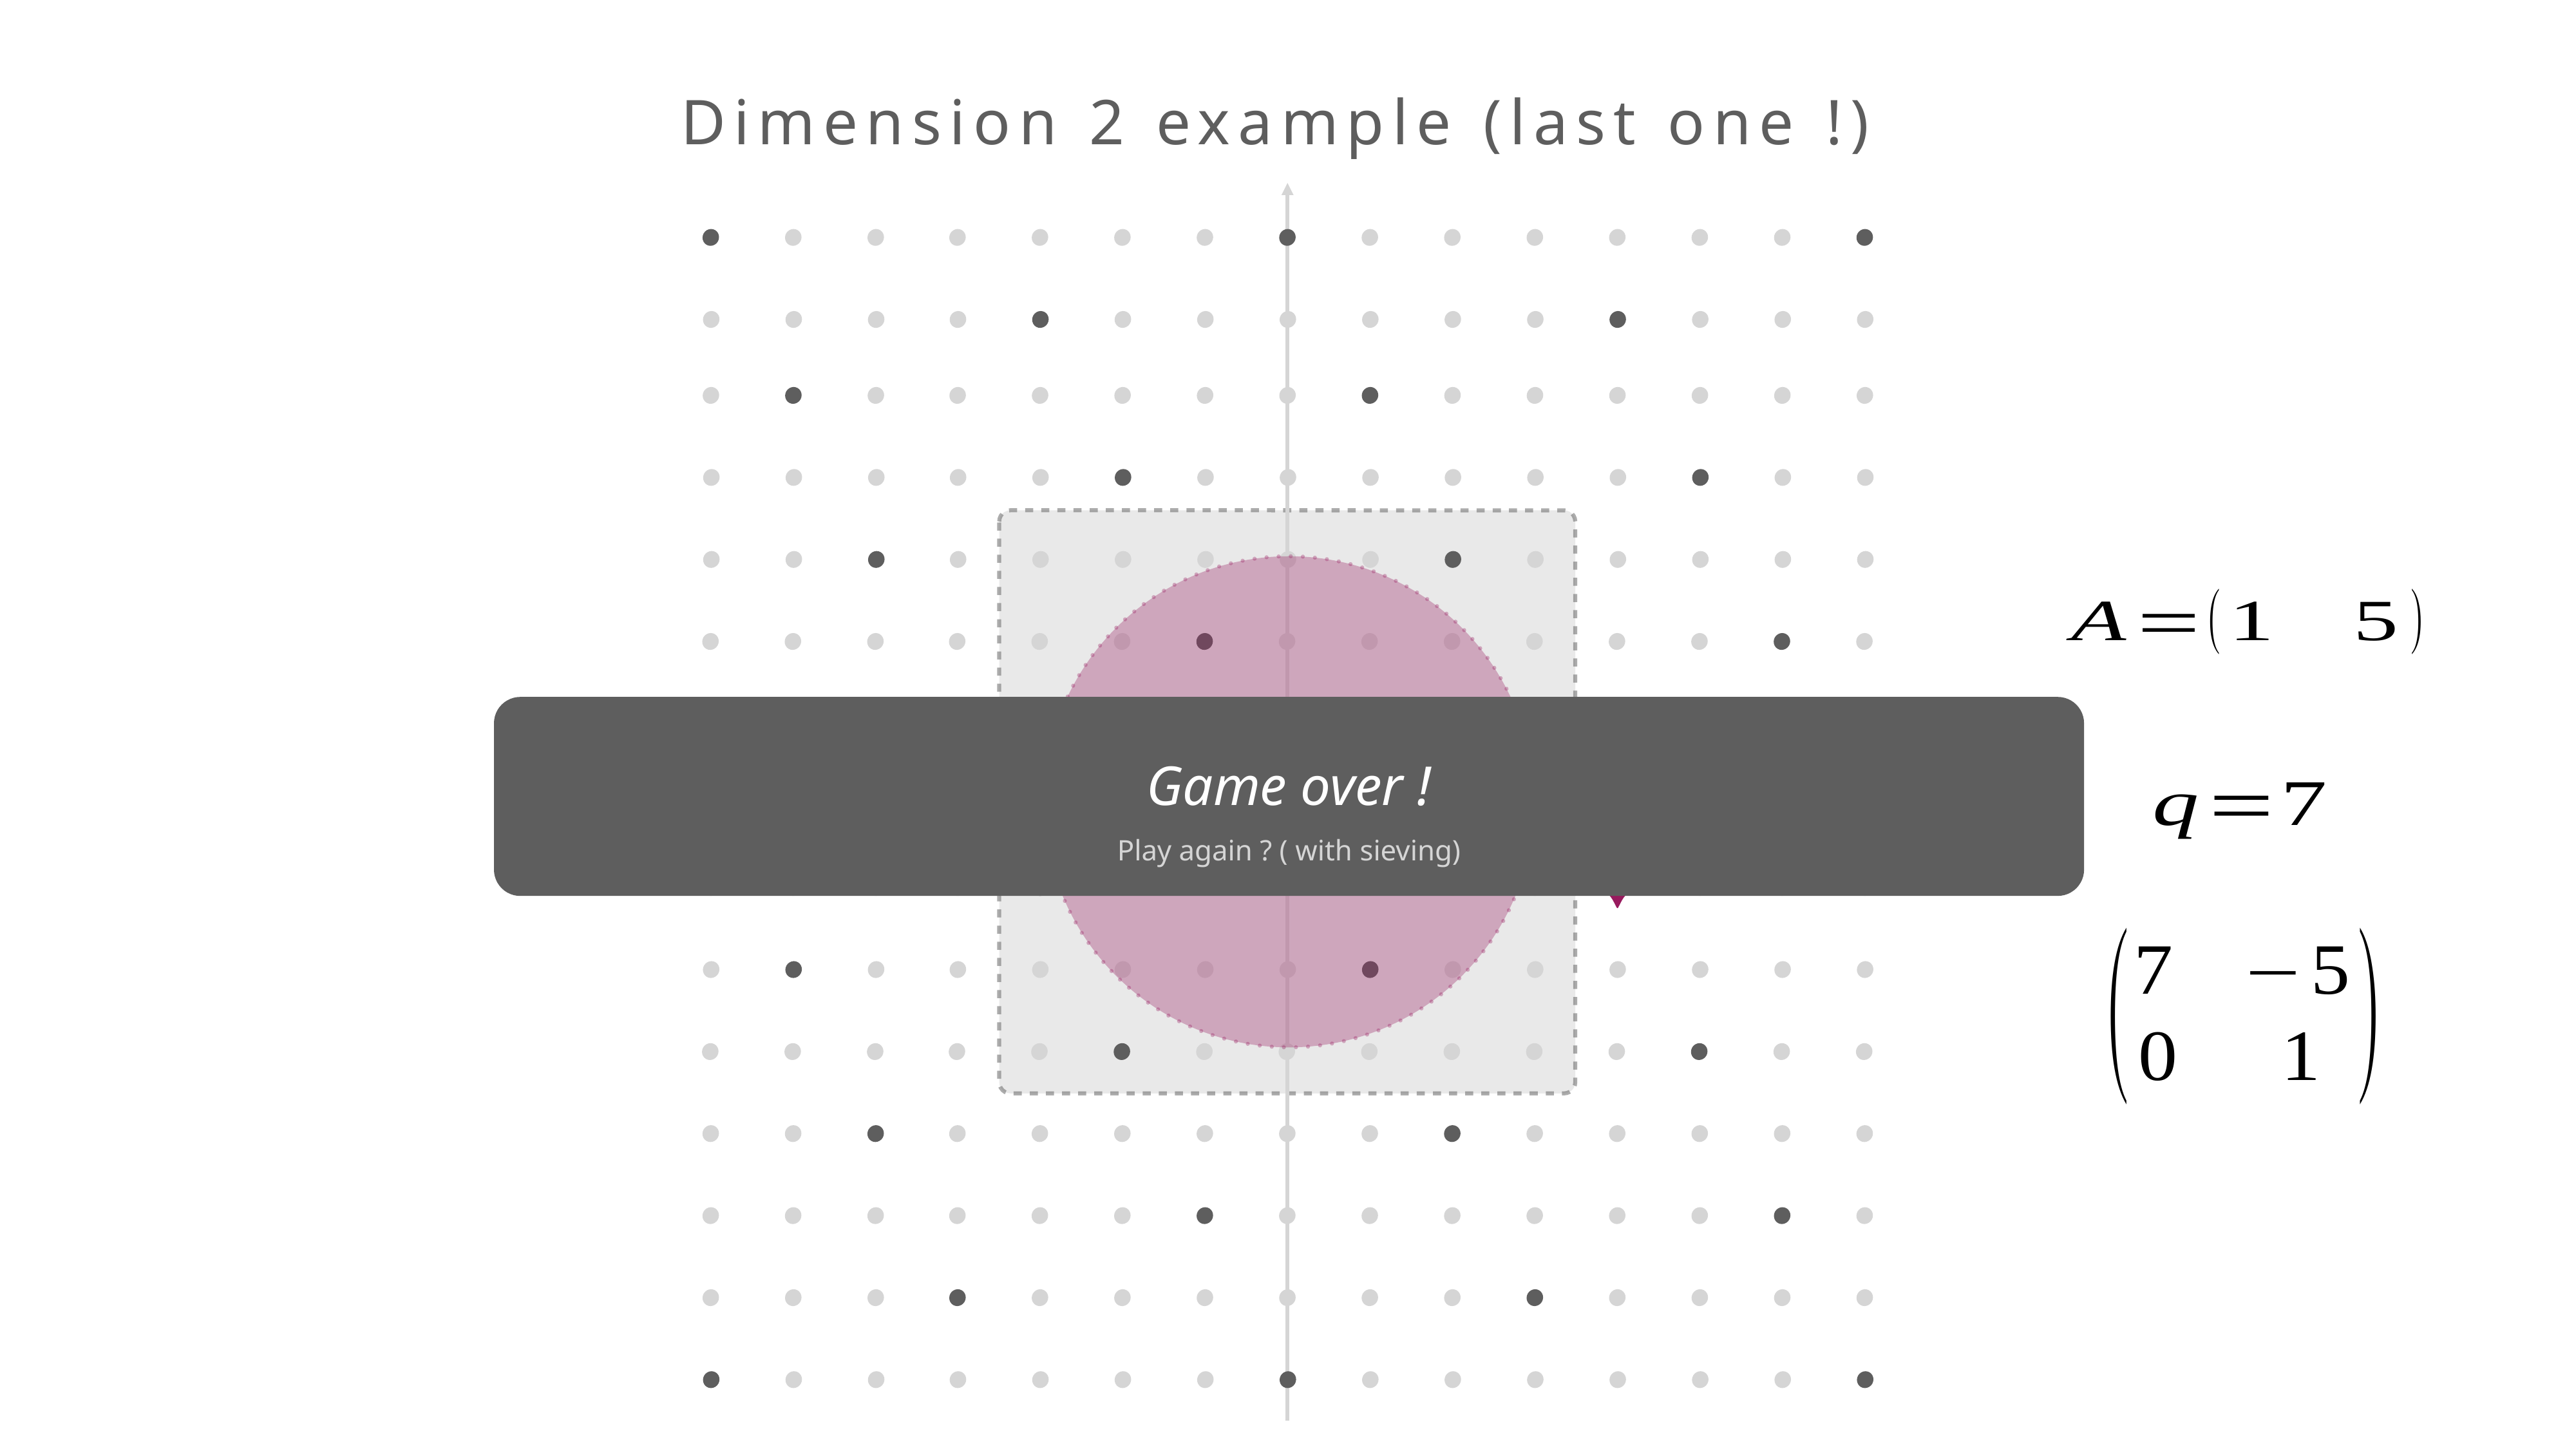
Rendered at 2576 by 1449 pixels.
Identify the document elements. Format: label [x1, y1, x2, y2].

text_box [2152, 768, 2333, 841]
text_box [1526, 386, 1544, 404]
text_box [1774, 551, 1792, 568]
text_box [1197, 469, 1214, 486]
text_box [1609, 229, 1626, 246]
text_box [702, 1043, 719, 1060]
text_box [1197, 1125, 1213, 1142]
text_box [1032, 386, 1048, 404]
text_box [1856, 1125, 1873, 1142]
text_box [1609, 1371, 1626, 1388]
text_box [1691, 1289, 1709, 1307]
text_box [1855, 1043, 1873, 1060]
text_box [1691, 632, 1708, 650]
text_box [1114, 229, 1131, 246]
text_box [785, 961, 802, 978]
text_box [1031, 1207, 1048, 1224]
text_box [1361, 1289, 1378, 1307]
text_box [1527, 469, 1544, 486]
text_box [867, 469, 885, 486]
text_box [867, 229, 884, 246]
text_box [1526, 1289, 1544, 1307]
text_box [949, 551, 967, 568]
text_box [1692, 1371, 1709, 1388]
text_box [1691, 1207, 1709, 1224]
text_box [675, 77, 1901, 163]
text_box [2060, 585, 2425, 658]
text_box [1527, 1371, 1544, 1388]
text_box [1774, 386, 1791, 404]
text_box [785, 229, 802, 246]
text_box [784, 1043, 801, 1060]
text_box [1692, 310, 1709, 328]
text_box [784, 632, 802, 650]
text_box [1609, 386, 1626, 404]
text_box [1608, 1043, 1625, 1060]
text_box [1361, 229, 1378, 246]
text_box [1032, 1289, 1048, 1307]
text_box [1774, 1125, 1791, 1142]
text_box [785, 1371, 802, 1388]
text_box [1856, 386, 1873, 404]
text_box [949, 1043, 965, 1060]
text_box [1362, 1371, 1379, 1388]
text_box [949, 229, 966, 246]
text_box [1774, 632, 1790, 650]
text_box [1856, 632, 1873, 650]
text_box [949, 961, 967, 978]
text_box [1114, 1371, 1132, 1388]
text_box [1774, 1207, 1791, 1224]
text_box [1609, 469, 1627, 486]
text_box [1856, 229, 1873, 246]
text_box [1444, 1371, 1461, 1388]
text_box [1361, 1207, 1378, 1224]
text_box [1114, 1125, 1131, 1142]
text_box [1444, 469, 1461, 486]
text_box [867, 386, 884, 404]
text_box [703, 1371, 720, 1388]
text_box [1197, 310, 1214, 328]
text_box [784, 1125, 802, 1142]
text_box [493, 183, 2085, 1421]
text_box [867, 1207, 884, 1224]
text_box [1114, 386, 1131, 404]
text_box [1857, 310, 1874, 328]
text_box [1362, 469, 1379, 486]
text_box [867, 310, 885, 328]
text_box [702, 229, 719, 246]
text_box [703, 961, 720, 978]
text_box [1774, 1371, 1792, 1388]
text_box [1114, 310, 1132, 328]
text_box [1032, 469, 1049, 486]
text_box [949, 1207, 966, 1224]
text_box [703, 310, 720, 328]
text_box [1692, 469, 1709, 486]
text_box [867, 1289, 884, 1307]
text_box [702, 1289, 719, 1307]
text_box [1774, 1289, 1791, 1307]
text_box [1115, 469, 1132, 486]
text_box [949, 469, 967, 486]
text_box [702, 632, 719, 650]
text_box [1609, 961, 1626, 978]
text_box [1362, 310, 1379, 328]
text_box [1856, 1207, 1873, 1224]
text_box [1692, 961, 1709, 978]
text_box [1032, 310, 1049, 328]
text_box [1691, 229, 1709, 246]
text_box [1692, 551, 1709, 568]
text_box [784, 1207, 802, 1224]
text_box [1032, 1371, 1049, 1388]
text_box [1444, 310, 1461, 328]
text_box [867, 961, 885, 978]
text_box [1609, 551, 1627, 568]
text_box [949, 1371, 967, 1388]
text_box [1444, 1125, 1461, 1142]
text_box [1444, 229, 1461, 246]
text_box [703, 386, 719, 404]
text_box [1197, 1207, 1213, 1224]
text_box [703, 551, 720, 568]
text_box [1609, 1125, 1626, 1142]
text_box [1114, 1207, 1131, 1224]
text_box [1444, 1207, 1461, 1224]
text_box [1773, 1043, 1790, 1060]
text_box [1361, 1125, 1378, 1142]
text_box [1527, 310, 1544, 328]
text_box [1857, 961, 1873, 978]
text_box [785, 310, 802, 328]
text_box [867, 1125, 884, 1142]
text_box [1774, 310, 1792, 328]
text_box [702, 1207, 719, 1224]
text_box [1114, 1289, 1131, 1307]
text_box [867, 1043, 884, 1060]
text_box [1526, 1207, 1543, 1224]
text_box [1774, 469, 1792, 486]
text_box [1197, 1371, 1214, 1388]
text_box [949, 1289, 966, 1307]
text_box [1526, 1125, 1543, 1142]
text_box [867, 551, 885, 568]
text_box [1197, 229, 1213, 246]
text_box [1857, 1371, 1874, 1388]
text_box [1609, 310, 1626, 328]
text_box [2104, 922, 2381, 1107]
text_box [1774, 229, 1791, 246]
text_box [1526, 229, 1544, 246]
text_box [949, 632, 966, 650]
text_box [1857, 469, 1874, 486]
text_box [703, 469, 720, 486]
text_box [1857, 551, 1874, 568]
text_box [1361, 386, 1379, 404]
text_box [1197, 1289, 1213, 1307]
text_box [785, 469, 802, 486]
text_box [1856, 1289, 1873, 1307]
text_box [1444, 386, 1461, 404]
text_box [1691, 386, 1709, 404]
text_box [867, 1371, 885, 1388]
text_box [1031, 1125, 1048, 1142]
text_box [949, 310, 967, 328]
text_box [785, 551, 802, 568]
text_box [949, 1125, 966, 1142]
text_box [949, 386, 966, 404]
text_box [1690, 1043, 1708, 1060]
text_box [1032, 229, 1048, 246]
text_box [1609, 632, 1625, 650]
text_box [702, 1125, 719, 1142]
text_box [1774, 961, 1791, 978]
text_box [867, 632, 884, 650]
text_box [1691, 1125, 1709, 1142]
text_box [1609, 1289, 1626, 1307]
text_box [785, 1289, 802, 1307]
text_box [785, 386, 802, 404]
text_box [1444, 1289, 1461, 1307]
text_box [1609, 1207, 1626, 1224]
text_box [1197, 386, 1214, 404]
